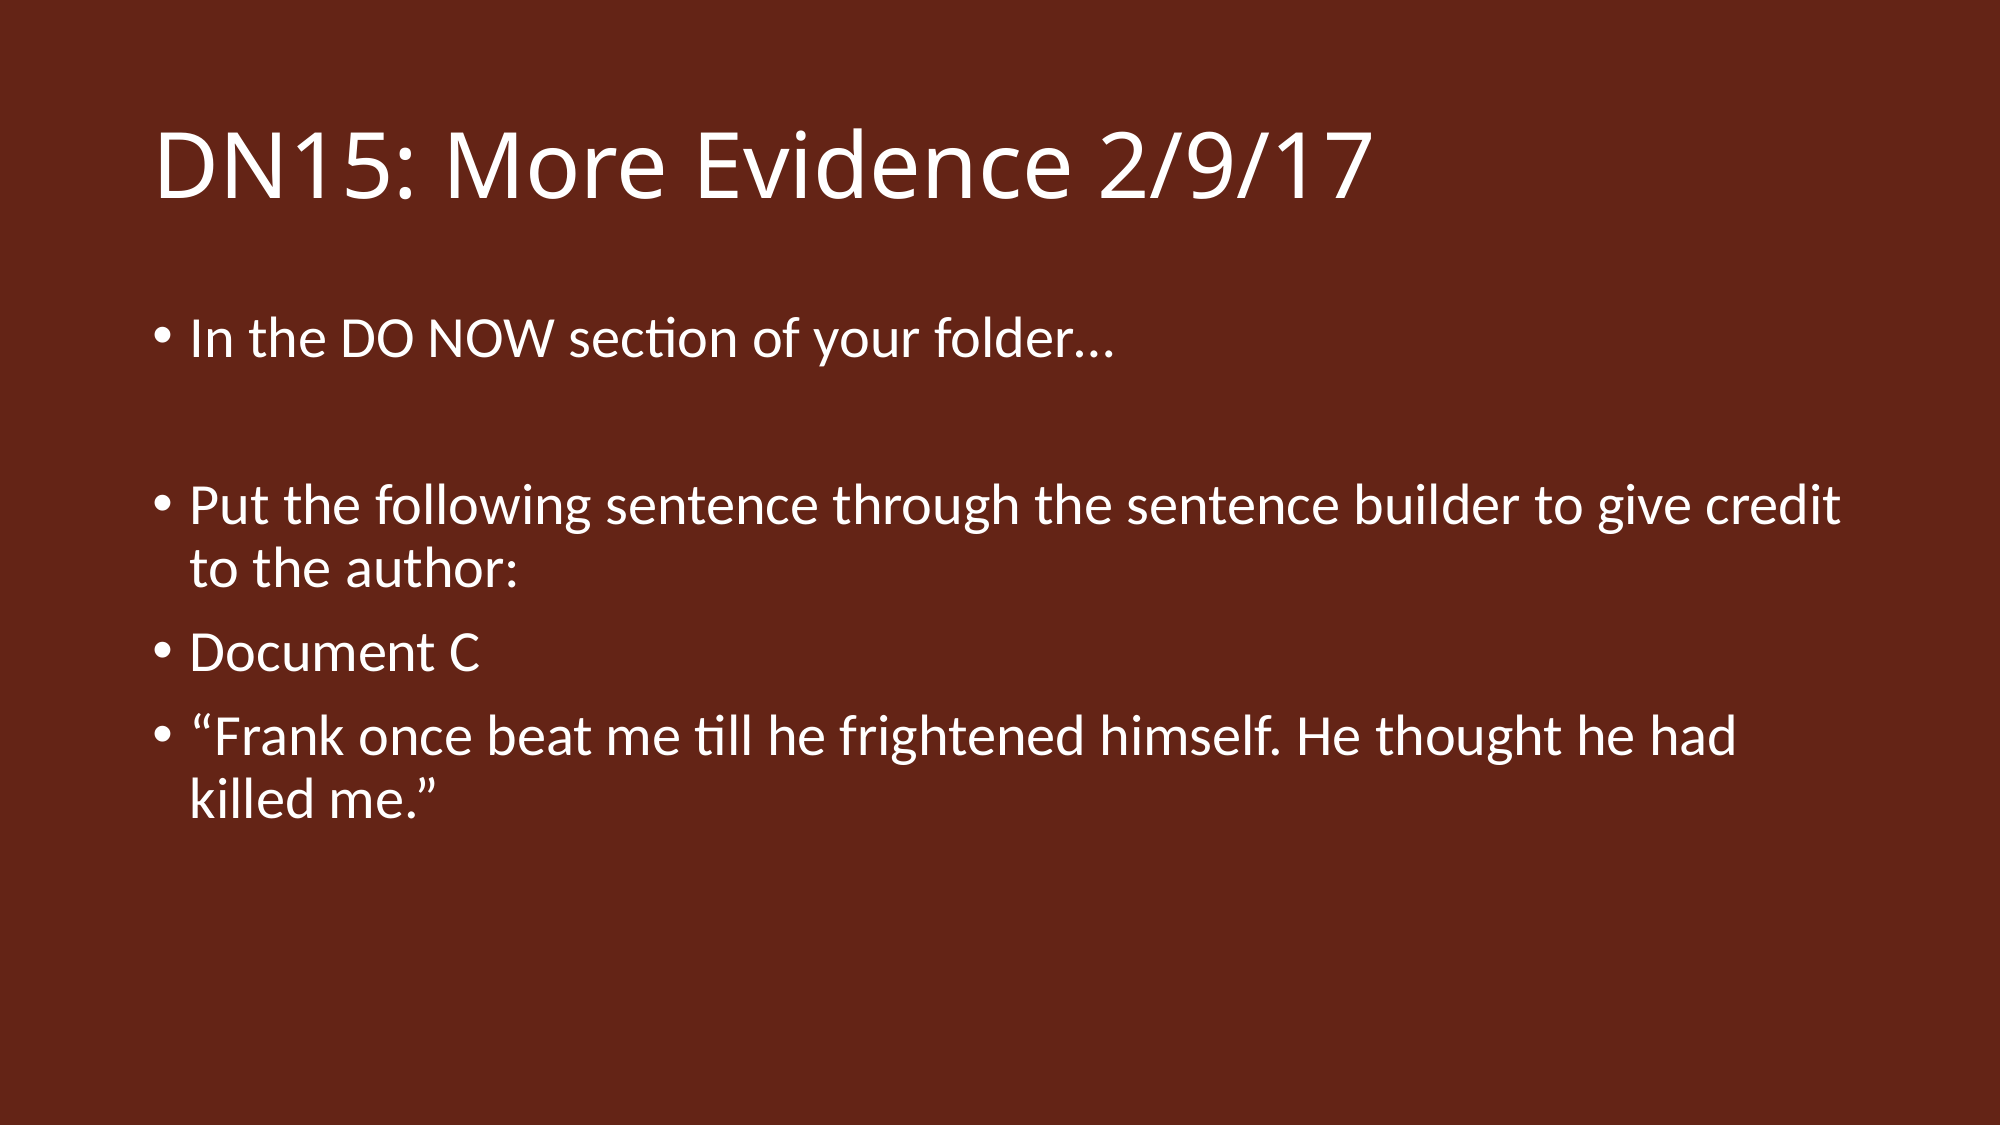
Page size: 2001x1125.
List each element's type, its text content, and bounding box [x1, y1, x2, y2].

title DN15: More Evidence 2/9/17 [137, 59, 1863, 278]
list In the DO NOW section of your folder… Put the following sentence through the sentence builder to give credit to the author: Document C “Frank once beat me till he frightened himself. He thought he had killed me.” [137, 299, 1863, 1014]
